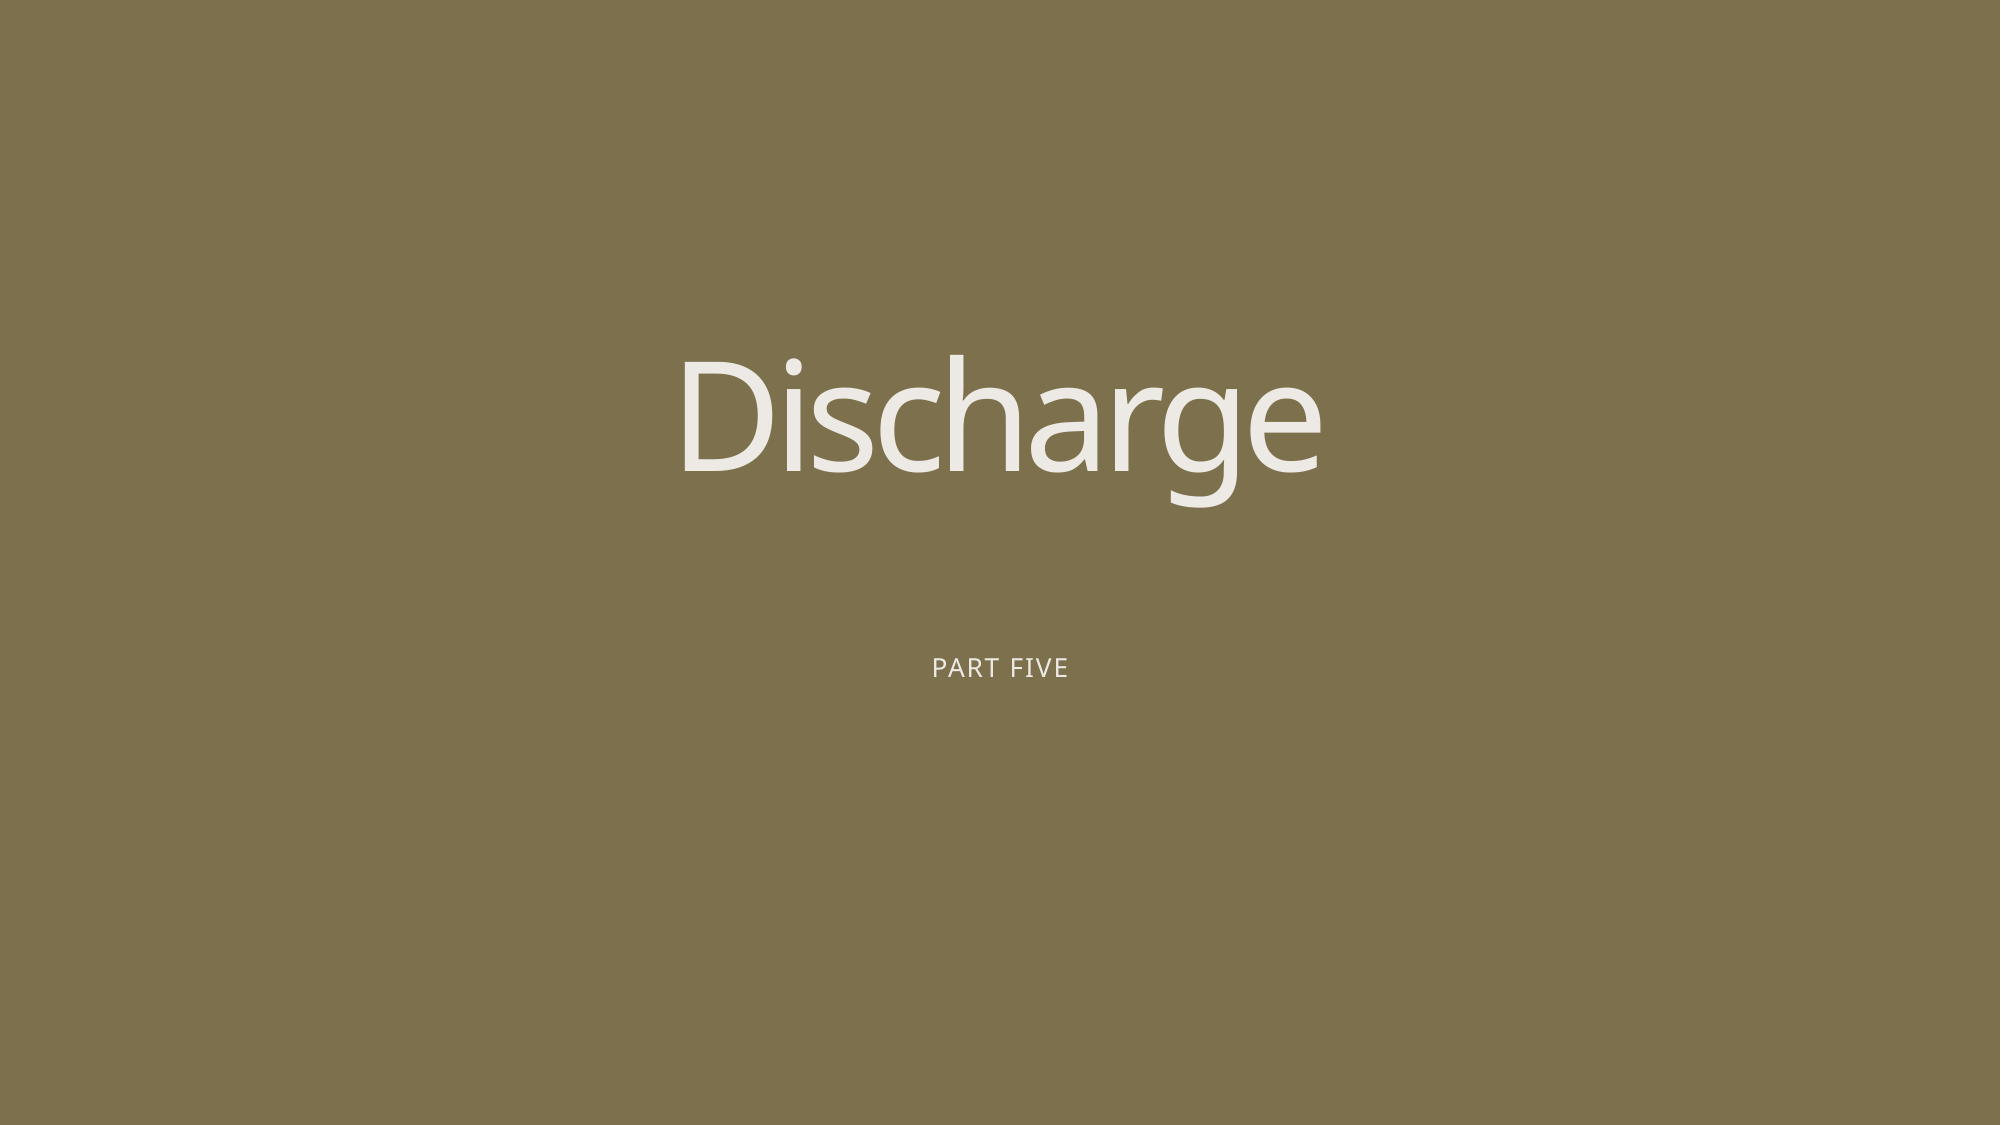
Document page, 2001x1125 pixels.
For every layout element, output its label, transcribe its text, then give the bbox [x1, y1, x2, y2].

text_box Discharge [288, 370, 1712, 502]
text_box PART FIVE [729, 646, 1271, 684]
